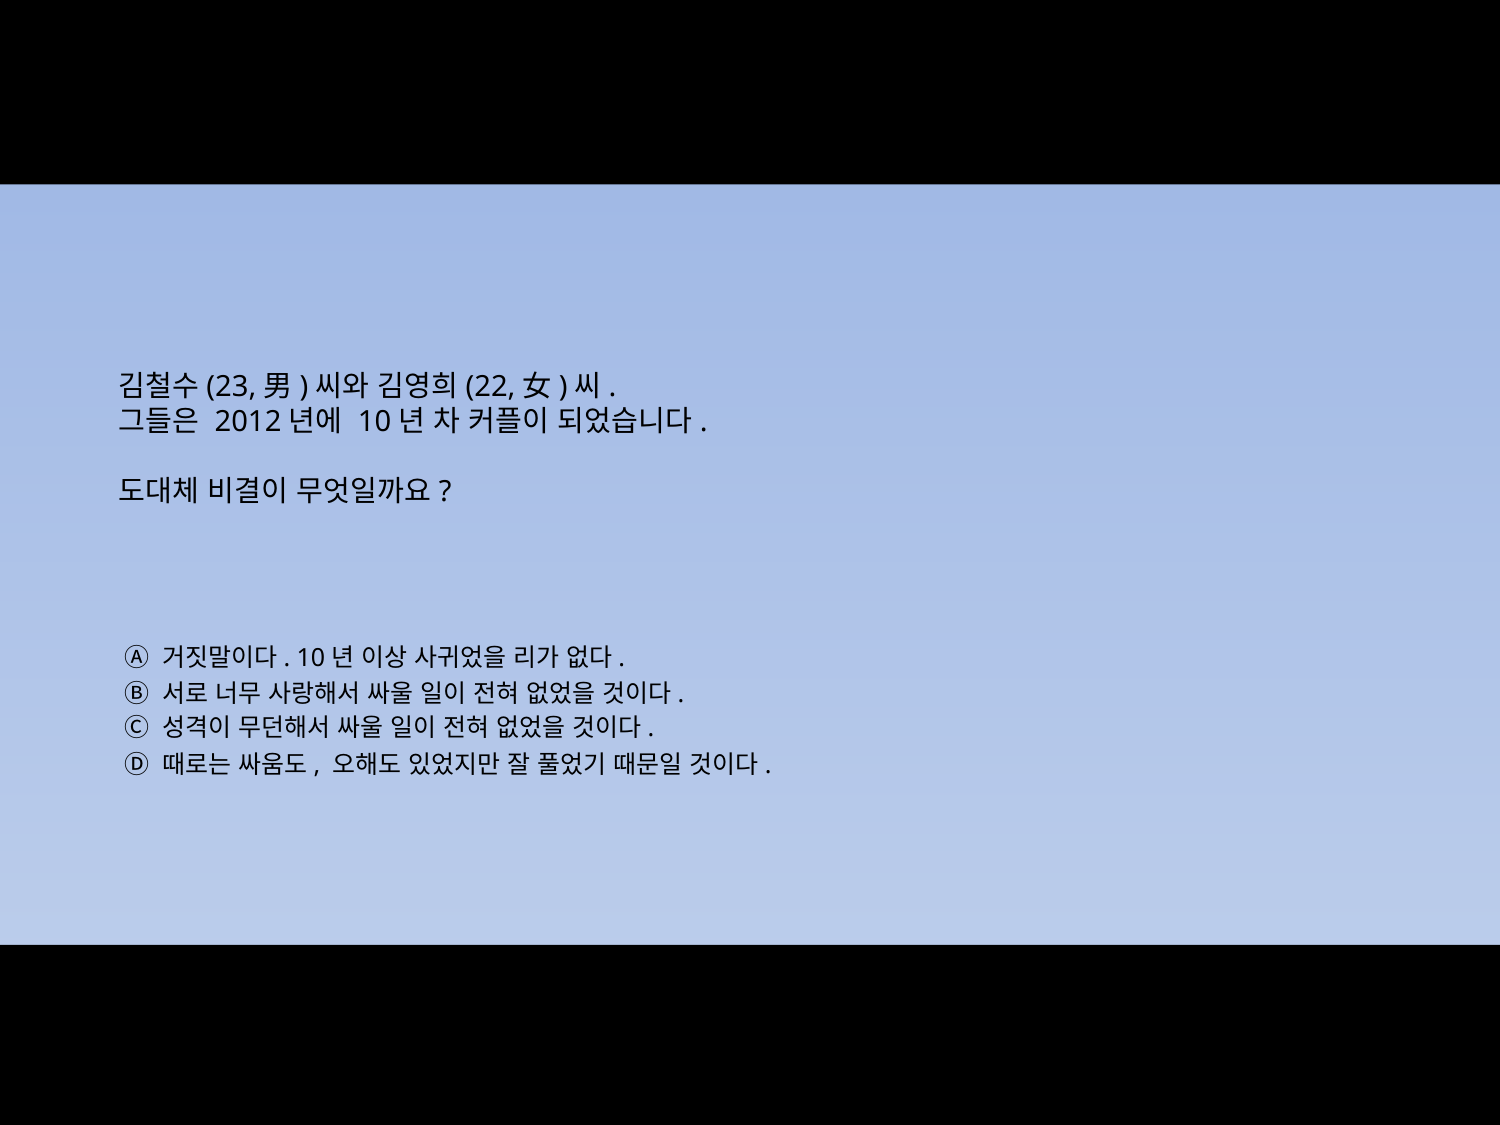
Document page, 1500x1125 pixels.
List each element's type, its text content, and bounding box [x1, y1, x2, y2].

text_box Ⓑ 서로 너무 사랑해서 싸울 일이 전혀 없었을 것이다. [109, 669, 1095, 704]
text_box [0, 943, 1500, 1125]
text_box [0, 0, 1500, 186]
text_box Ⓒ 성격이 무던해서 싸울 일이 전혀 없었을 것이다. [109, 704, 1095, 741]
text_box 김철수(23,男)씨와 김영희(22,女)씨. 그들은 2012년에 10년 차 커플이 되었습니다. 도대체 비결이 무엇일까요? [103, 360, 1089, 515]
text_box Ⓓ 때로는 싸움도, 오해도 있었지만 잘 풀었기 때문일 것이다. [109, 741, 1095, 786]
text_box Ⓐ 거짓말이다. 10년 이상 사귀었을 리가 없다. [109, 633, 1095, 669]
